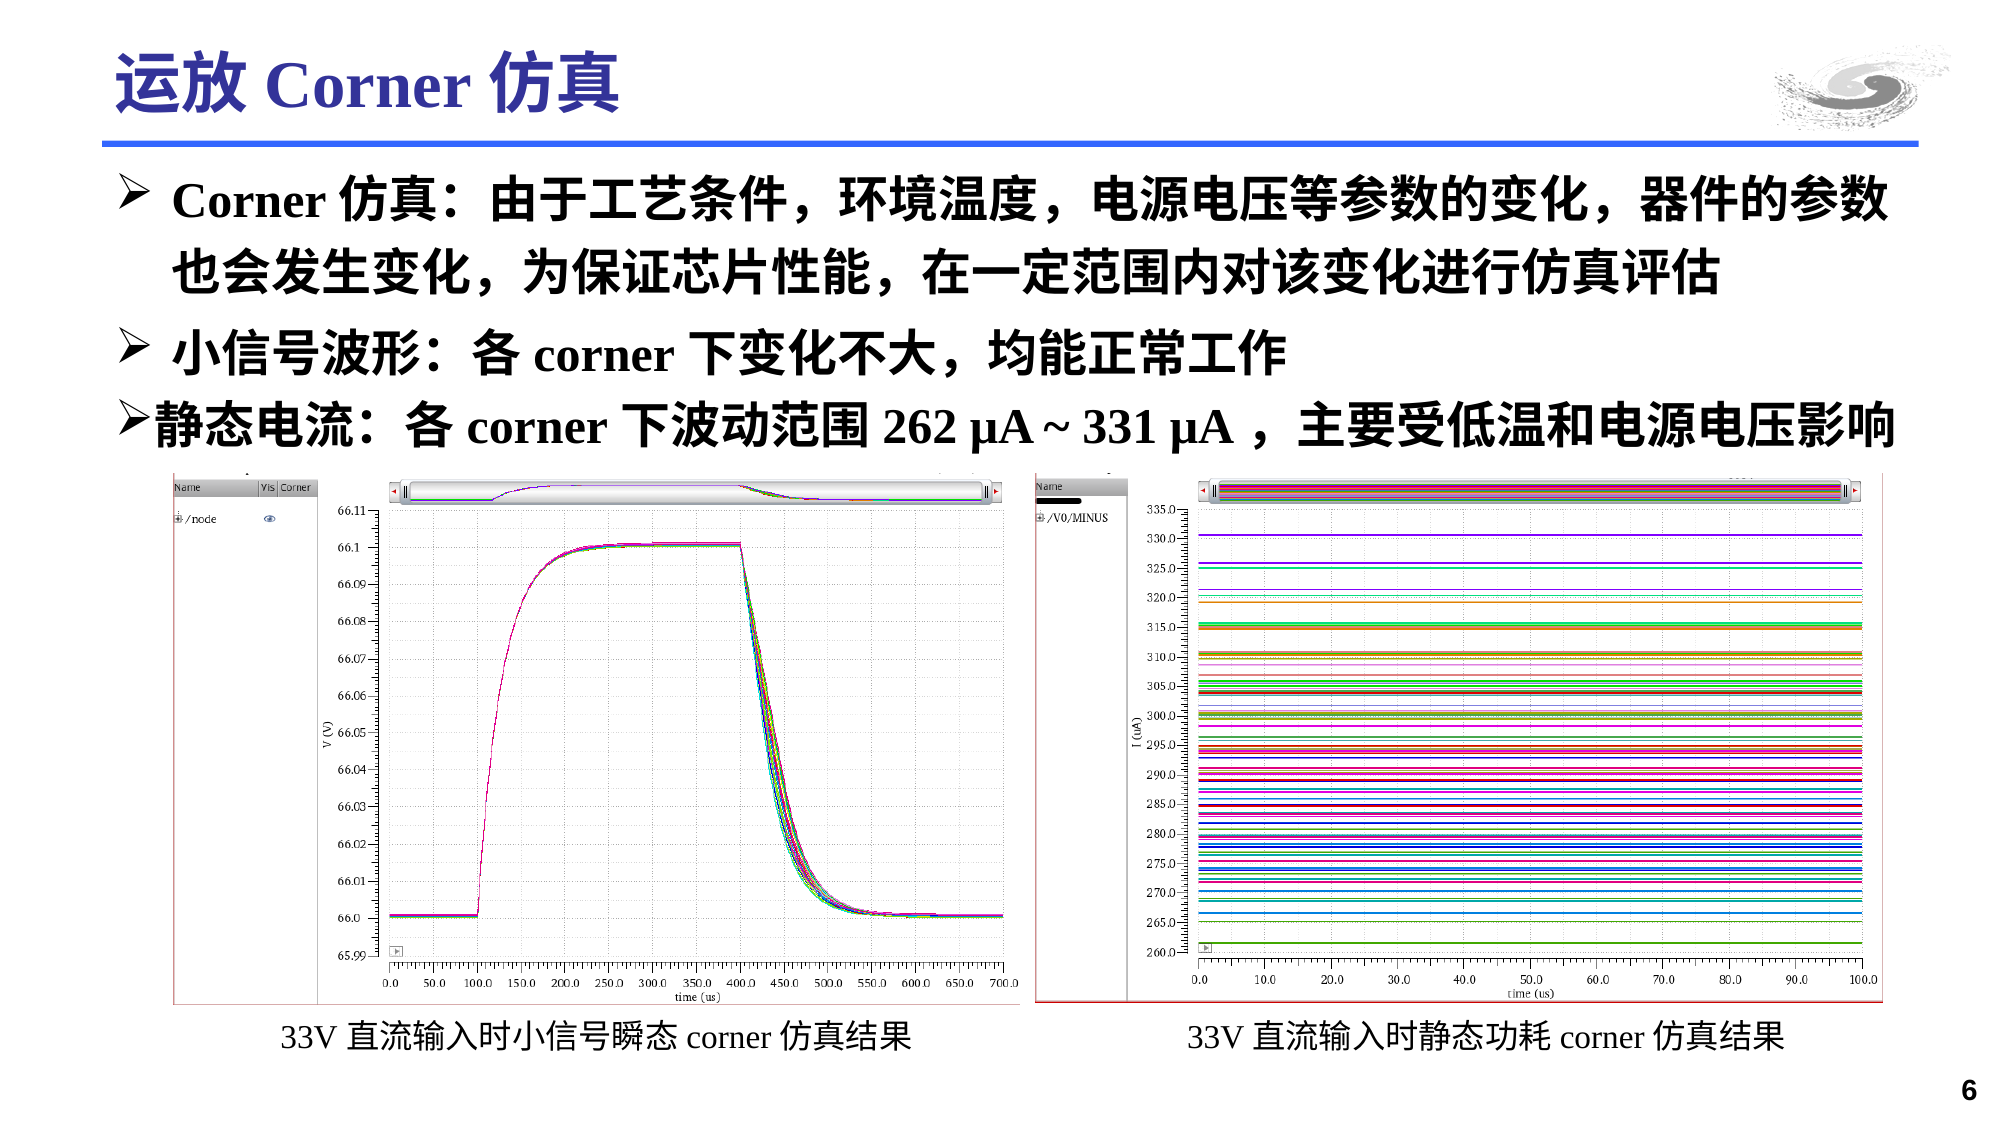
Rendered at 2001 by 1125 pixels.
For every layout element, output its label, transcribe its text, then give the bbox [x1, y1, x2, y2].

picture [172, 472, 1021, 1005]
list Corner仿真：由于工艺条件，环境温度，电源电压等参数的变化，器件的参数也会发生变化，为保证芯片性能，在一定范围内对该变化进行仿真评估 小信号波形：各corner下变化不大，均能正常工作 静态电流：各corner下波动范围262 μA ~ 331 μA，主要受低温和电源电压影响 [99, 148, 1945, 516]
title 运放Corner仿真 [99, 30, 1900, 131]
text_box 33V直流输入时静态功耗corner仿真结果 [1172, 1011, 1801, 1063]
picture [1035, 472, 1883, 1003]
text_box 33V直流输入时小信号瞬态corner仿真结果 [265, 1014, 928, 1063]
slide_number 6 [1792, 1070, 1993, 1109]
